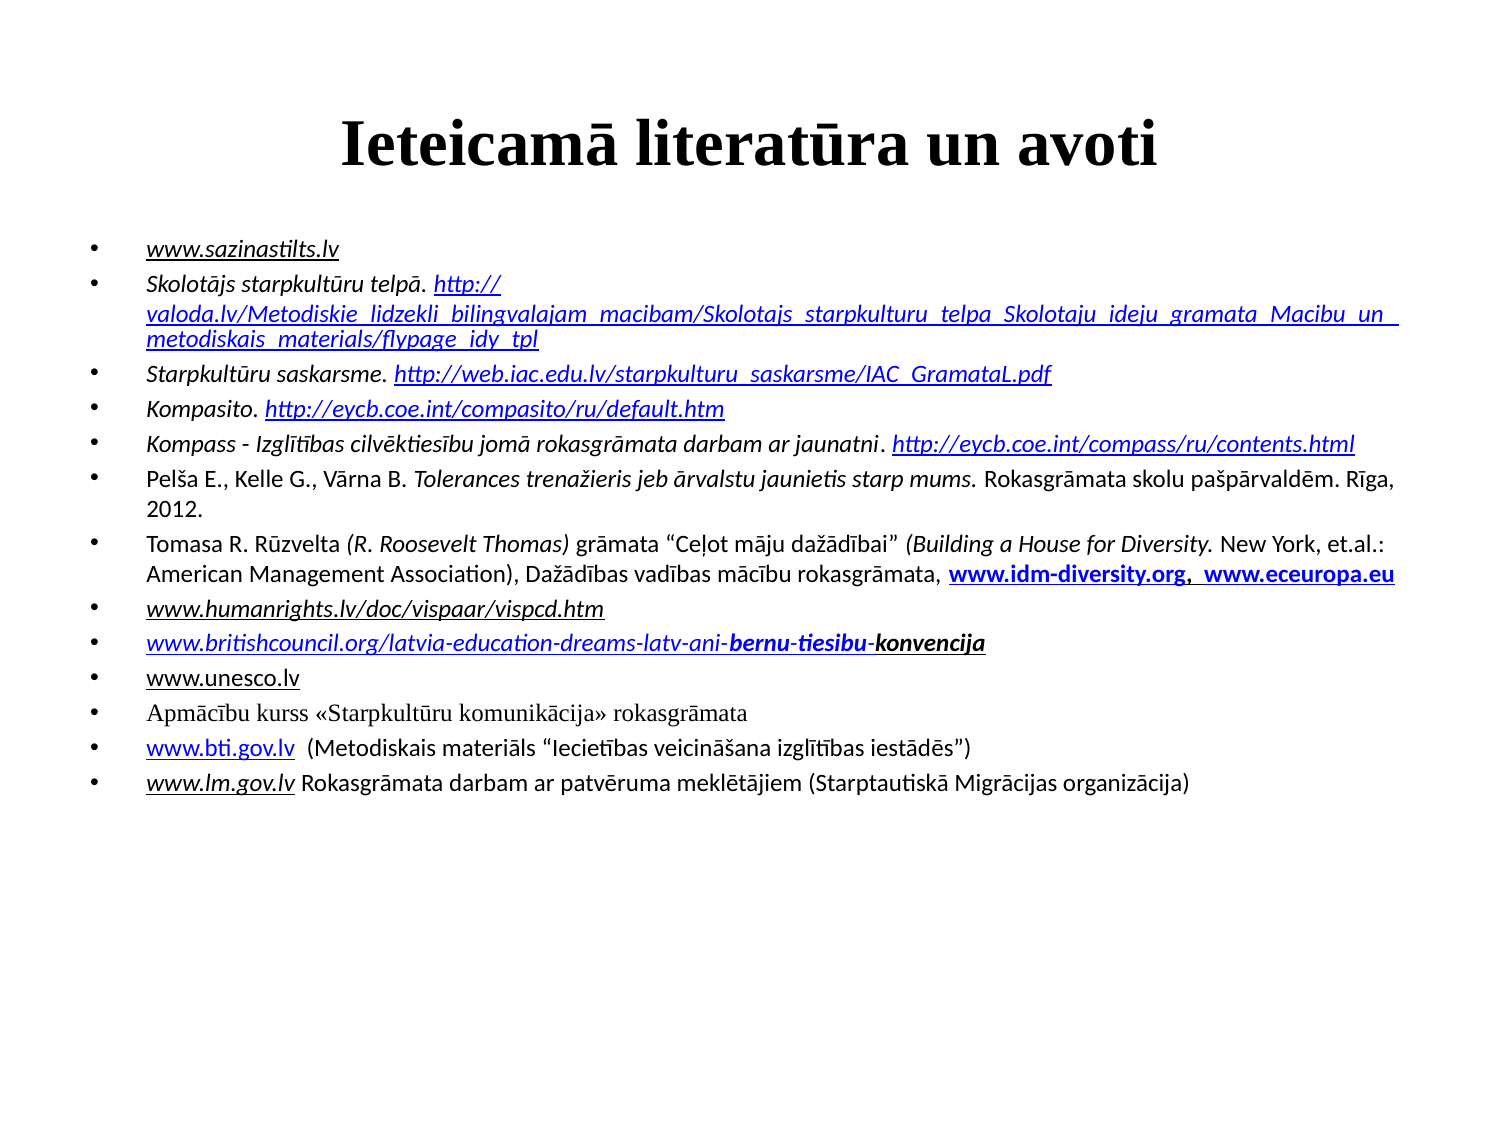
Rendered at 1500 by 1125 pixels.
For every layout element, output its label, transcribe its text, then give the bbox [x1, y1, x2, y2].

list www.sazinastilts.lv Skolotājs starpkultūru telpā. http://valoda.lv/Metodiskie_lidzekli_bilingvalajam_macibam/Skolotajs_starpkulturu_telpa_Skolotaju_ideju_gramata_Macibu_un_metodiskais_materials/flypage_idy_tpl Starpkultūru saskarsme. http://web.iac.edu.lv/starpkulturu_saskarsme/IAC_GramataL.pdf Kompasito. http://eycb.coe.int/compasito/ru/default.htm Kompass - Izglītības cilvēktiesību jomā rokasgrāmata darbam ar jaunatni. http://eycb.coe.int/compass/ru/contents.html Pelša E., Kelle G., Vārna B. Tolerances trenažieris jeb ārvalstu jaunietis starp mums. Rokasgrāmata skolu pašpārvaldēm. Rīga, 2012. Tomasa R. Rūzvelta (R. Roosevelt Thomas) grāmata “Ceļot māju dažādībai” (Building a House for Diversity. New York, et.al.: American Management Association), Dažādības vadības mācību rokasgrāmata, www.idm-diversity.org, www.eceuropa.eu www.humanrights.lv/doc/vispaar/vispcd.htm www.britishcouncil.org/latvia-education-dreams-latv-ani-bernu-tiesibu-konvencija www.unesco.lv Apmācību kurss «Starpkultūru komunikācija» rokasgrāmata www.bti.gov.lv (Metodiskais materiāls “Iecietības veicināšana izglītības iestādēs”) www.lm.gov.lv Rokasgrāmata darbam ar patvēruma meklētājiem (Starptautiskā Migrācijas organizācija) [75, 224, 1425, 1005]
title Ieteicamā literatūra un avoti [75, 45, 1425, 224]
